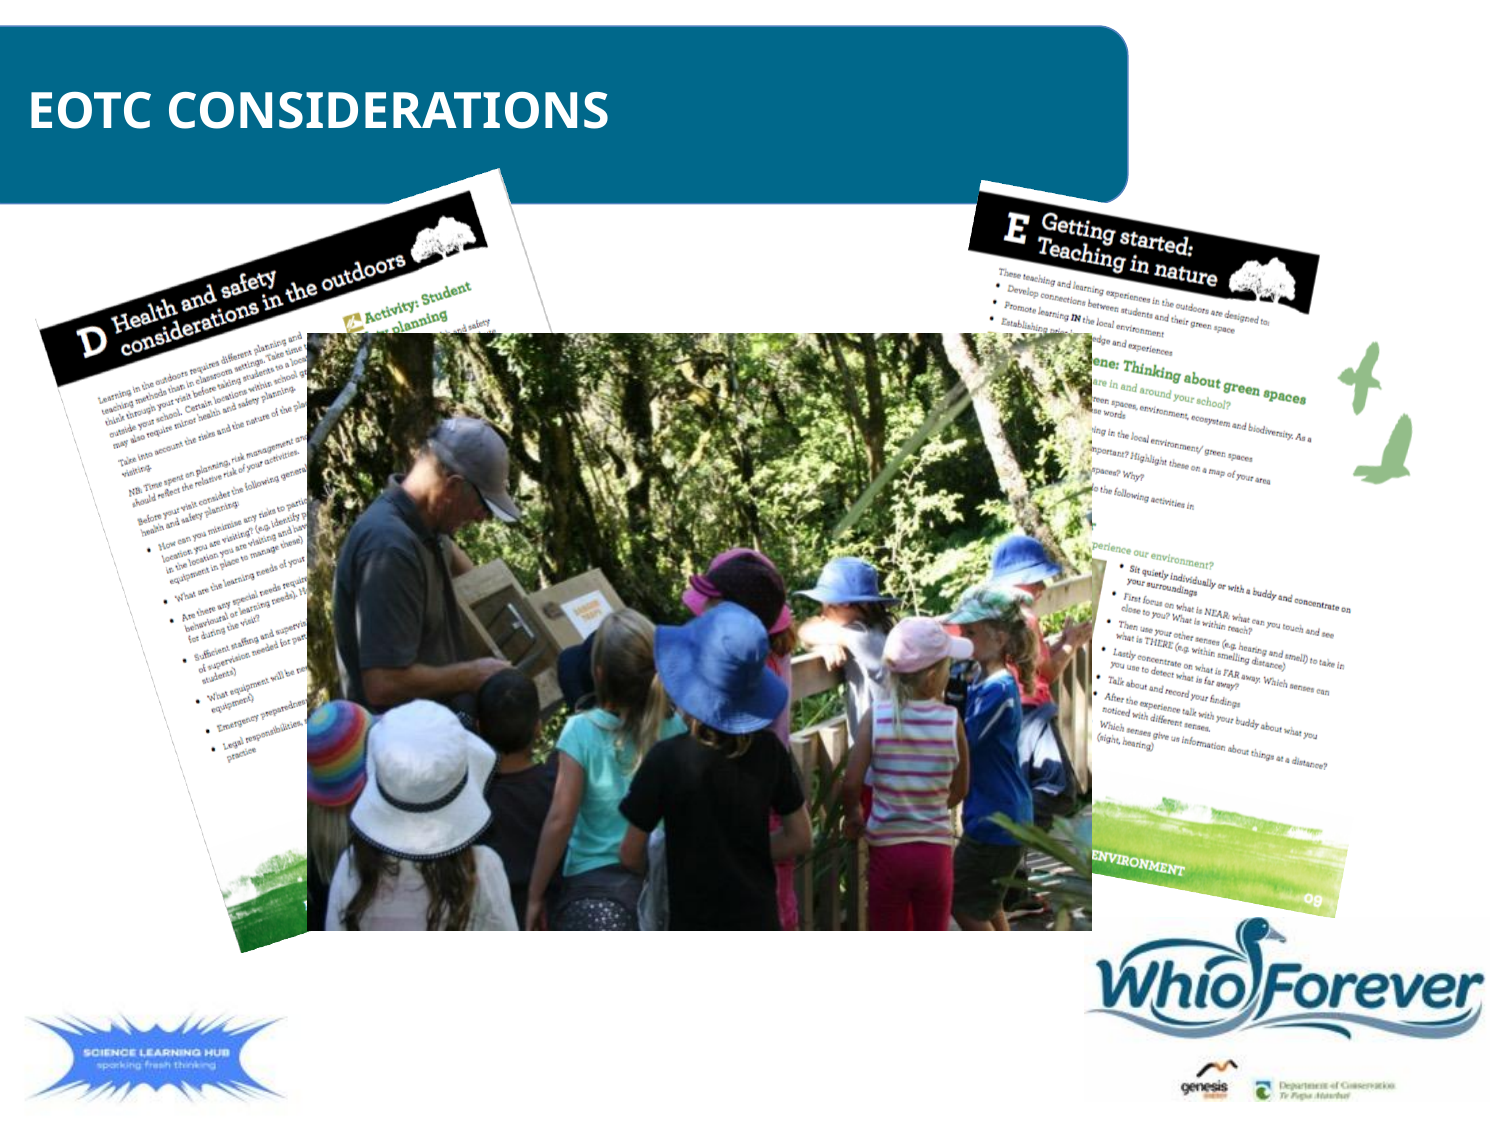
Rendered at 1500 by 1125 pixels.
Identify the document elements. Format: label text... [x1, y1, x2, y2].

title EOTC CONSIDERATIONS [27, 74, 1024, 151]
picture [0, 990, 313, 1125]
picture [36, 169, 1490, 1102]
